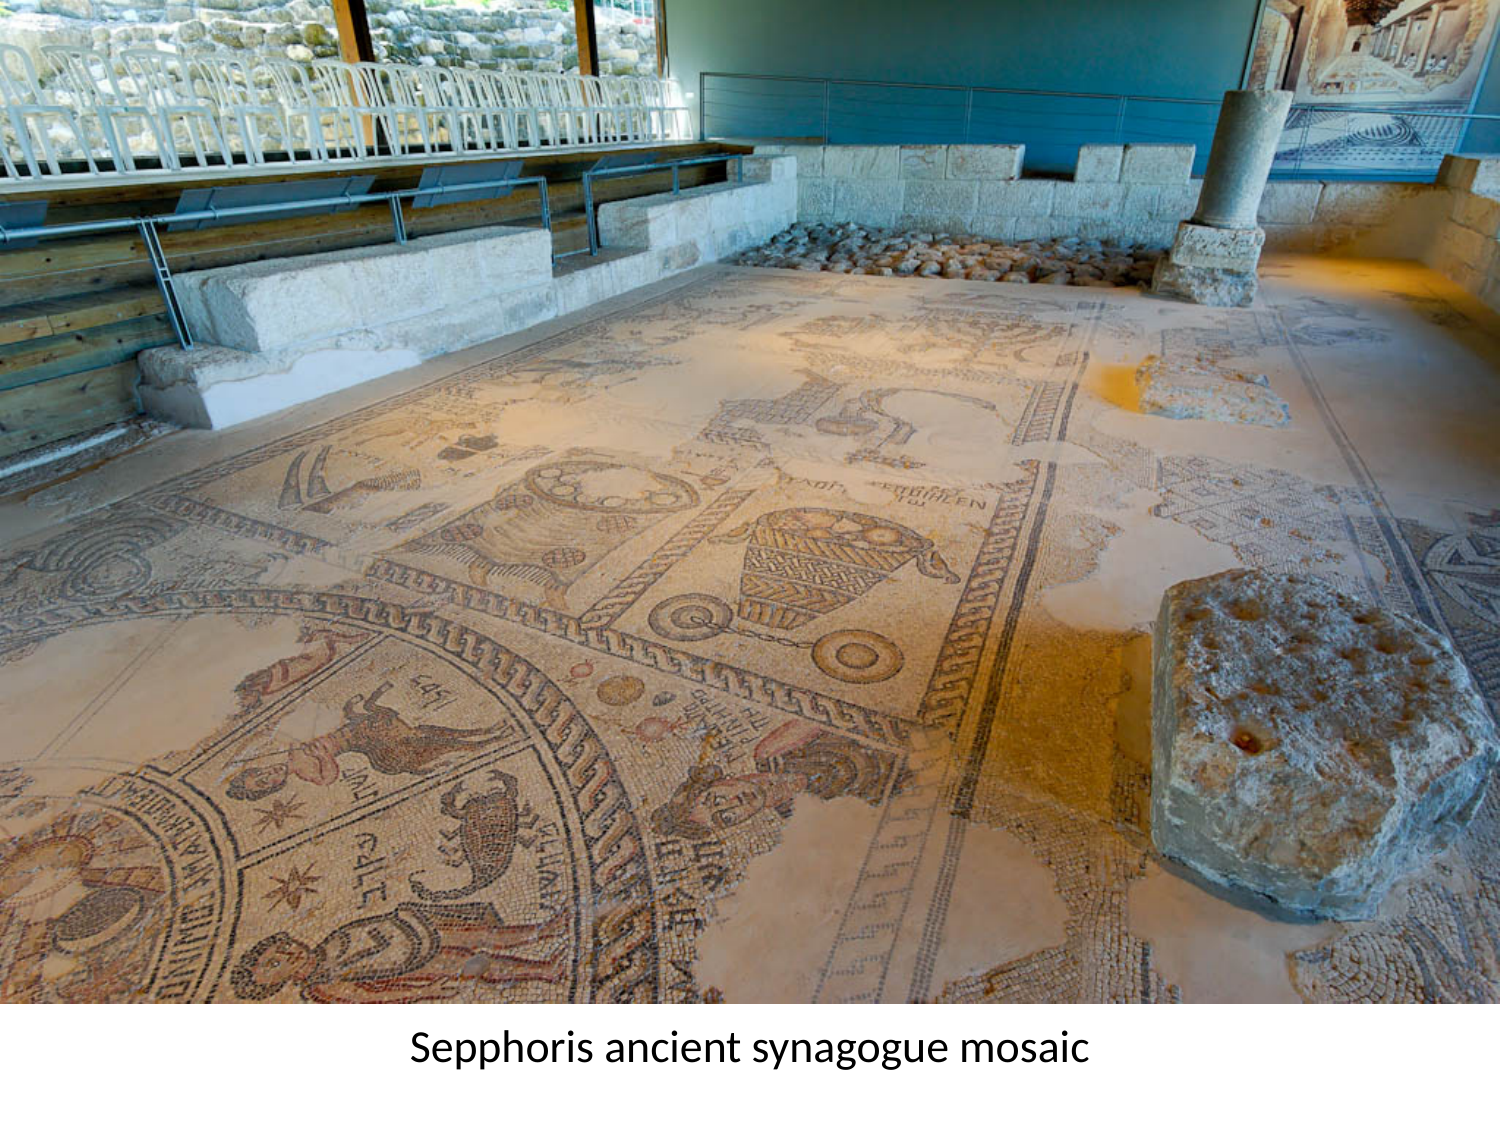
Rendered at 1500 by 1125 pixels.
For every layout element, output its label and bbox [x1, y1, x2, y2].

text_box [0, 0, 1500, 1077]
